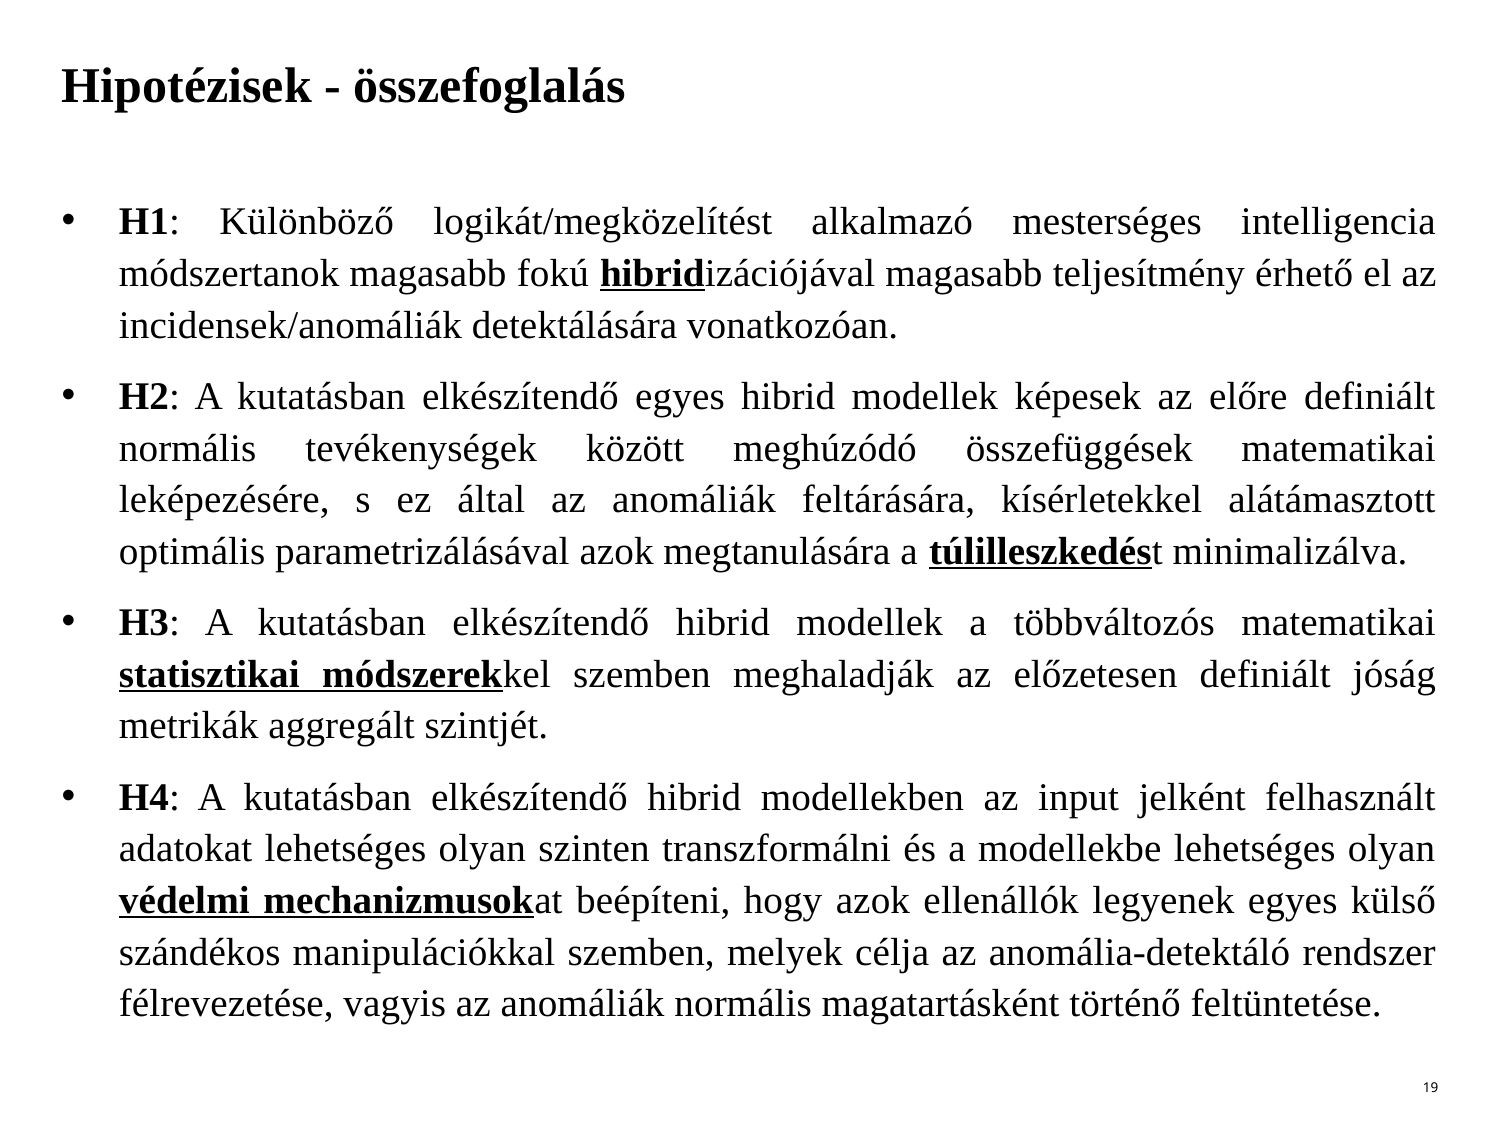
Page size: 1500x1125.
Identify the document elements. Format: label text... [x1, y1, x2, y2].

title Hipotézisek - összefoglalás [61, 52, 1439, 166]
list H1: Különböző logikát/megközelítést alkalmazó mesterséges intelligencia módszertanok magasabb fokú hibridizációjával magasabb teljesítmény érhető el az incidensek/anomáliák detektálására vonatkozóan. H2: A kutatásban elkészítendő egyes hibrid modellek képesek az előre definiált normális tevékenységek között meghúzódó összefüggések matematikai leképezésére, s ez által az anomáliák feltárására, kísérletekkel alátámasztott optimális parametrizálásával azok megtanulására a túlilleszkedést minimalizálva. H3: A kutatásban elkészítendő hibrid modellek a többváltozós matematikai statisztikai módszerekkel szemben meghaladják az előzetesen definiált jóság metrikák aggregált szintjét. H4: A kutatásban elkészítendő hibrid modellekben az input jelként felhasznált adatokat lehetséges olyan szinten transzformálni és a modellekbe lehetséges olyan védelmi mechanizmusokat beépíteni, hogy azok ellenállók legyenek egyes külső szándékos manipulációkkal szemben, melyek célja az anomália-detektáló rendszer félrevezetése, vagyis az anomáliák normális magatartásként történő feltüntetése. [61, 190, 1439, 1047]
